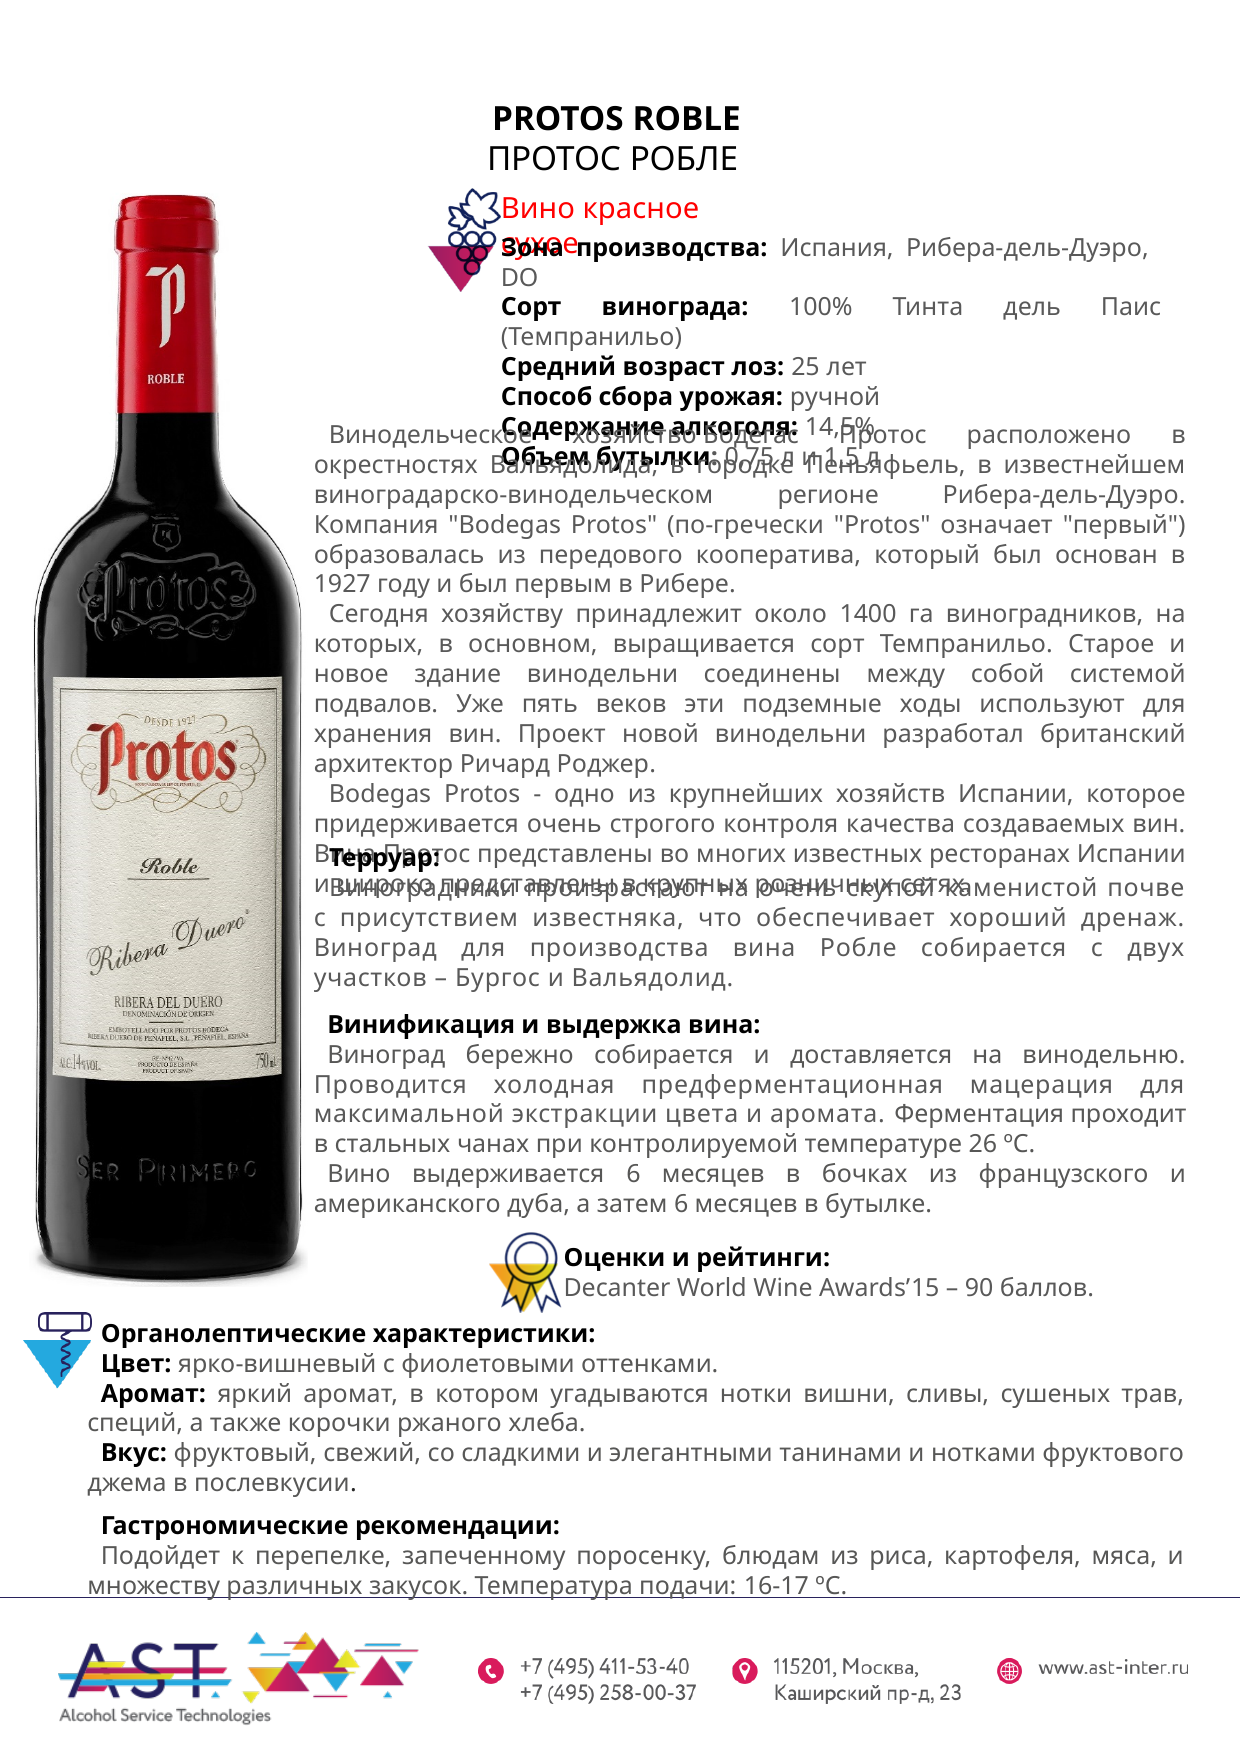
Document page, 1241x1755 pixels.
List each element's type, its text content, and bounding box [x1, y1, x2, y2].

text_box Органолептические характеристики: Цвет: ярко-вишневый с фиолетовыми оттенками. Аромат: яркий аромат, в котором угадываются нотки вишни, сливы, сушеных трав, специй, а также корочки ржаного хлеба. Вкус: фруктовый, свежий, со сладкими и элегантными танинами и нотками фруктового джема в послевкусии. Гастрономические рекомендации: Подойдет к перепелке, запеченному поросенку, блюдам из риса, картофеля, мяса, и множеству различных закусок. Температура подачи: 16-17 ºC. [87, 1317, 1186, 1596]
text_box Винификация и выдержка вина: Виноград бережно собирается и доставляется на винодельню. Проводится холодная предферментационная мацерация для максимальной экстракции цвета и аромата. Ферментация проходит в стальных чанах при контролируемой температуре 26 ºC. Вино выдерживается 6 месяцев в бочках из французского и американского дуба, а затем 6 месяцев в бутылке. [313, 1008, 1188, 1218]
text_box Оценки и рейтинги: Decanter World Wine Awards’15 – 90 баллов. [567, 1241, 1096, 1302]
text_box PROTOS ROBLE ПРОТОС РОБЛЕ [0, 96, 1241, 177]
text_box Зона производства: Испания, Рибера-дель-Дуэро, DO Сорт винограда: 100% Тинта дель Паис (Темпранильо) Средний возраст лоз: 25 лет Способ сбора урожая: ручной Содержание алкоголя: 14,5% Объем бутылки: 0,75 л и 1,5 л [500, 231, 1162, 418]
picture [488, 1217, 563, 1315]
text_box Винодельческое хозяйство Бодегас Протос расположено в окрестностях Вальядолида, в городке Пеньяфьель, в известнейшем виноградарско-винодельческом регионе Рибера-дель-Дуэро. Компания "Bodegas Protos" (по-гречески "Рrotos" означает "первый") образовалась из передового кооператива, который был основан в 1927 году и был первым в Рибере. Сегодня хозяйству принадлежит около 1400 га виноградников, на которых, в основном, выращивается сорт Темпранильо. Старое и новое здание винодельни соединены между собой системой подвалов. Уже пять веков эти подземные ходы используют для хранения вин. Проект новой винодельни разработал британский архитектор Ричард Роджер. Bodegas Protos - одно из крупнейших хозяйств Испании, которое придерживается очень строгого контроля качества создаваемых вин. Вина Протос представлены во многих известных ресторанах Испании и широко представлены в крупных розничных сетях. [313, 418, 1188, 841]
picture [58, 1632, 420, 1728]
text_box Терруар: Виноградники произрастают на очень скупой каменистой почве с присутствием известняка, что обеспечивает хороший дренаж. Виноград для производства вина Робле собирается с двух участков – Бургос и Вальядолид. [313, 841, 1188, 992]
picture [23, 1293, 95, 1389]
picture [427, 186, 502, 295]
text_box Вино красное сухое [506, 189, 784, 231]
picture [28, 187, 308, 1287]
picture [478, 1658, 1188, 1705]
